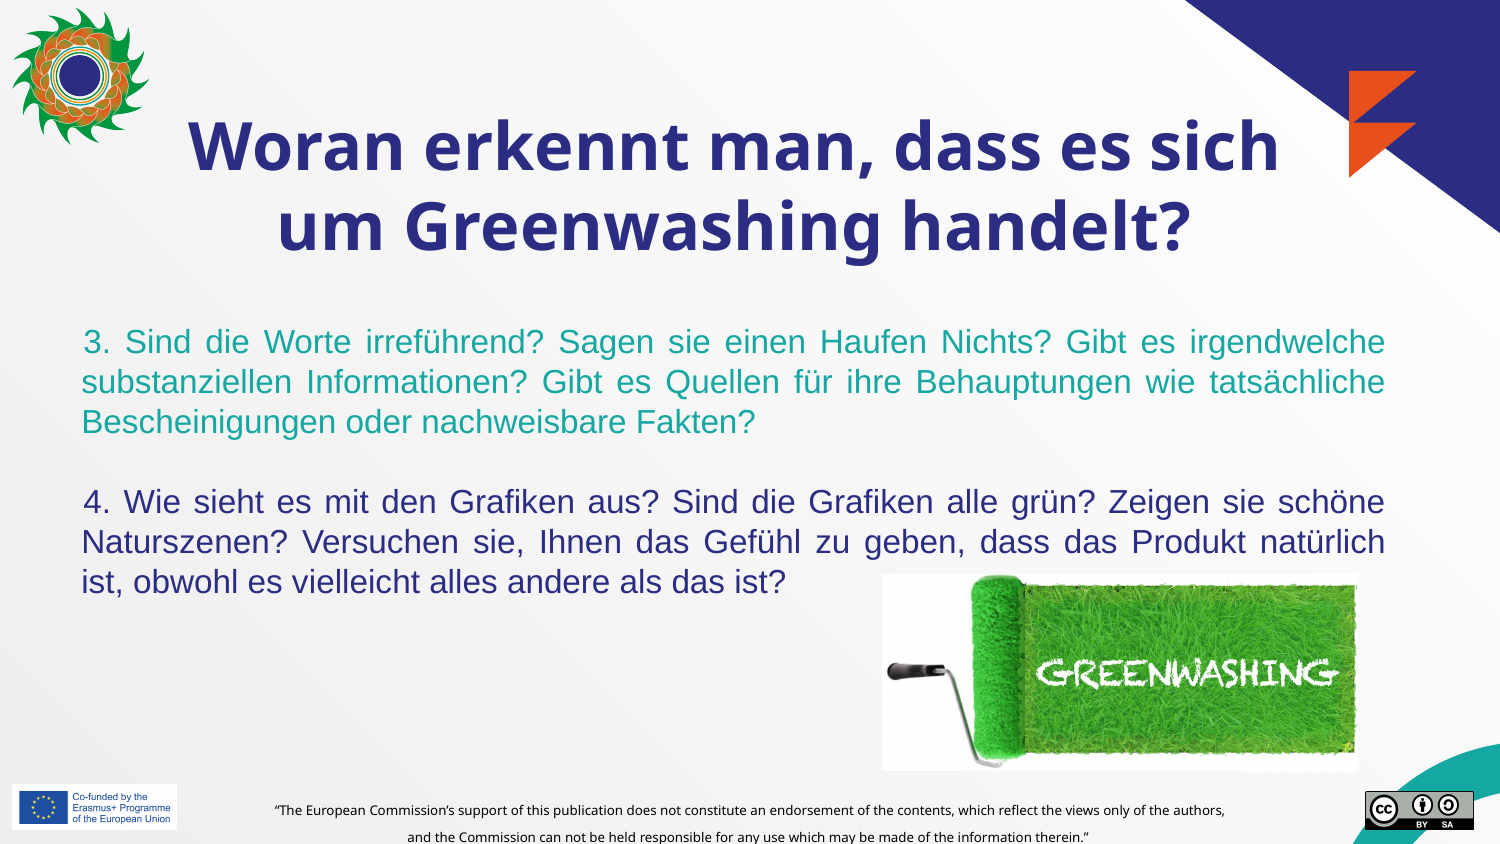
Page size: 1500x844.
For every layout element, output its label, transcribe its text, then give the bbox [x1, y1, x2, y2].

title Woran erkennt man, dass es sich um Greenwashing handelt? [92, 88, 1358, 205]
picture [882, 574, 1359, 772]
picture [1365, 791, 1474, 830]
picture [11, 784, 177, 830]
subtitle 3. Sind die Worte irreführend? Sagen sie einen Haufen Nichts? Gibt es irgendwelche substanziellen Informationen? Gibt es Quellen für ihre Behauptungen wie tatsächliche Bescheinigungen oder nachweisbare Fakten? 4. Wie sieht es mit den Grafiken aus? Sind die Grafiken alle grün? Zeigen sie schöne Naturszenen? Versuchen sie, Ihnen das Gefühl zu geben, dass das Produkt natürlich ist, obwohl es vielleicht alles andere als das ist? [47, 305, 1403, 777]
picture [11, 6, 151, 147]
